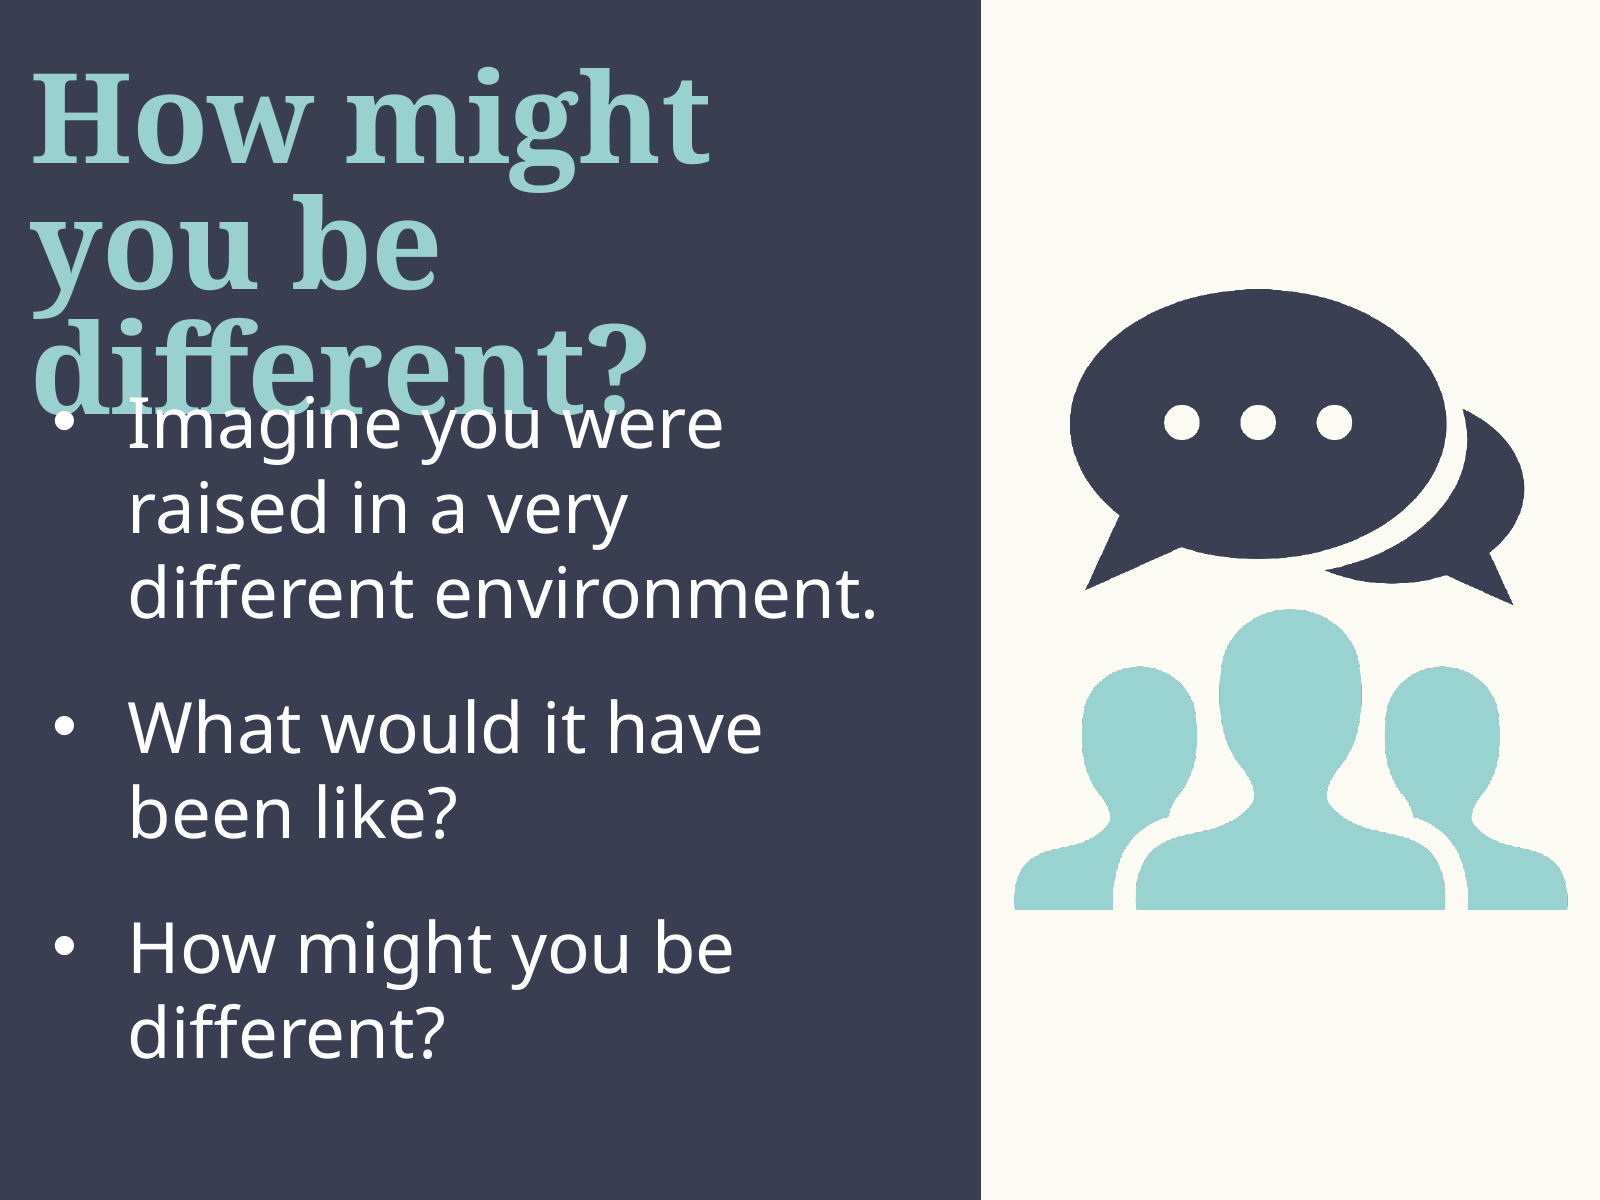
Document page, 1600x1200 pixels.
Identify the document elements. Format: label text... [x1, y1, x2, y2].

text_box Imagine you were raised in a very different environment. What would it have been like? How might you be different? [35, 370, 939, 1080]
text_box [0, 0, 981, 1200]
text_box [981, 0, 1600, 1200]
picture [1009, 288, 1572, 910]
title How might you be different? [28, 64, 953, 440]
